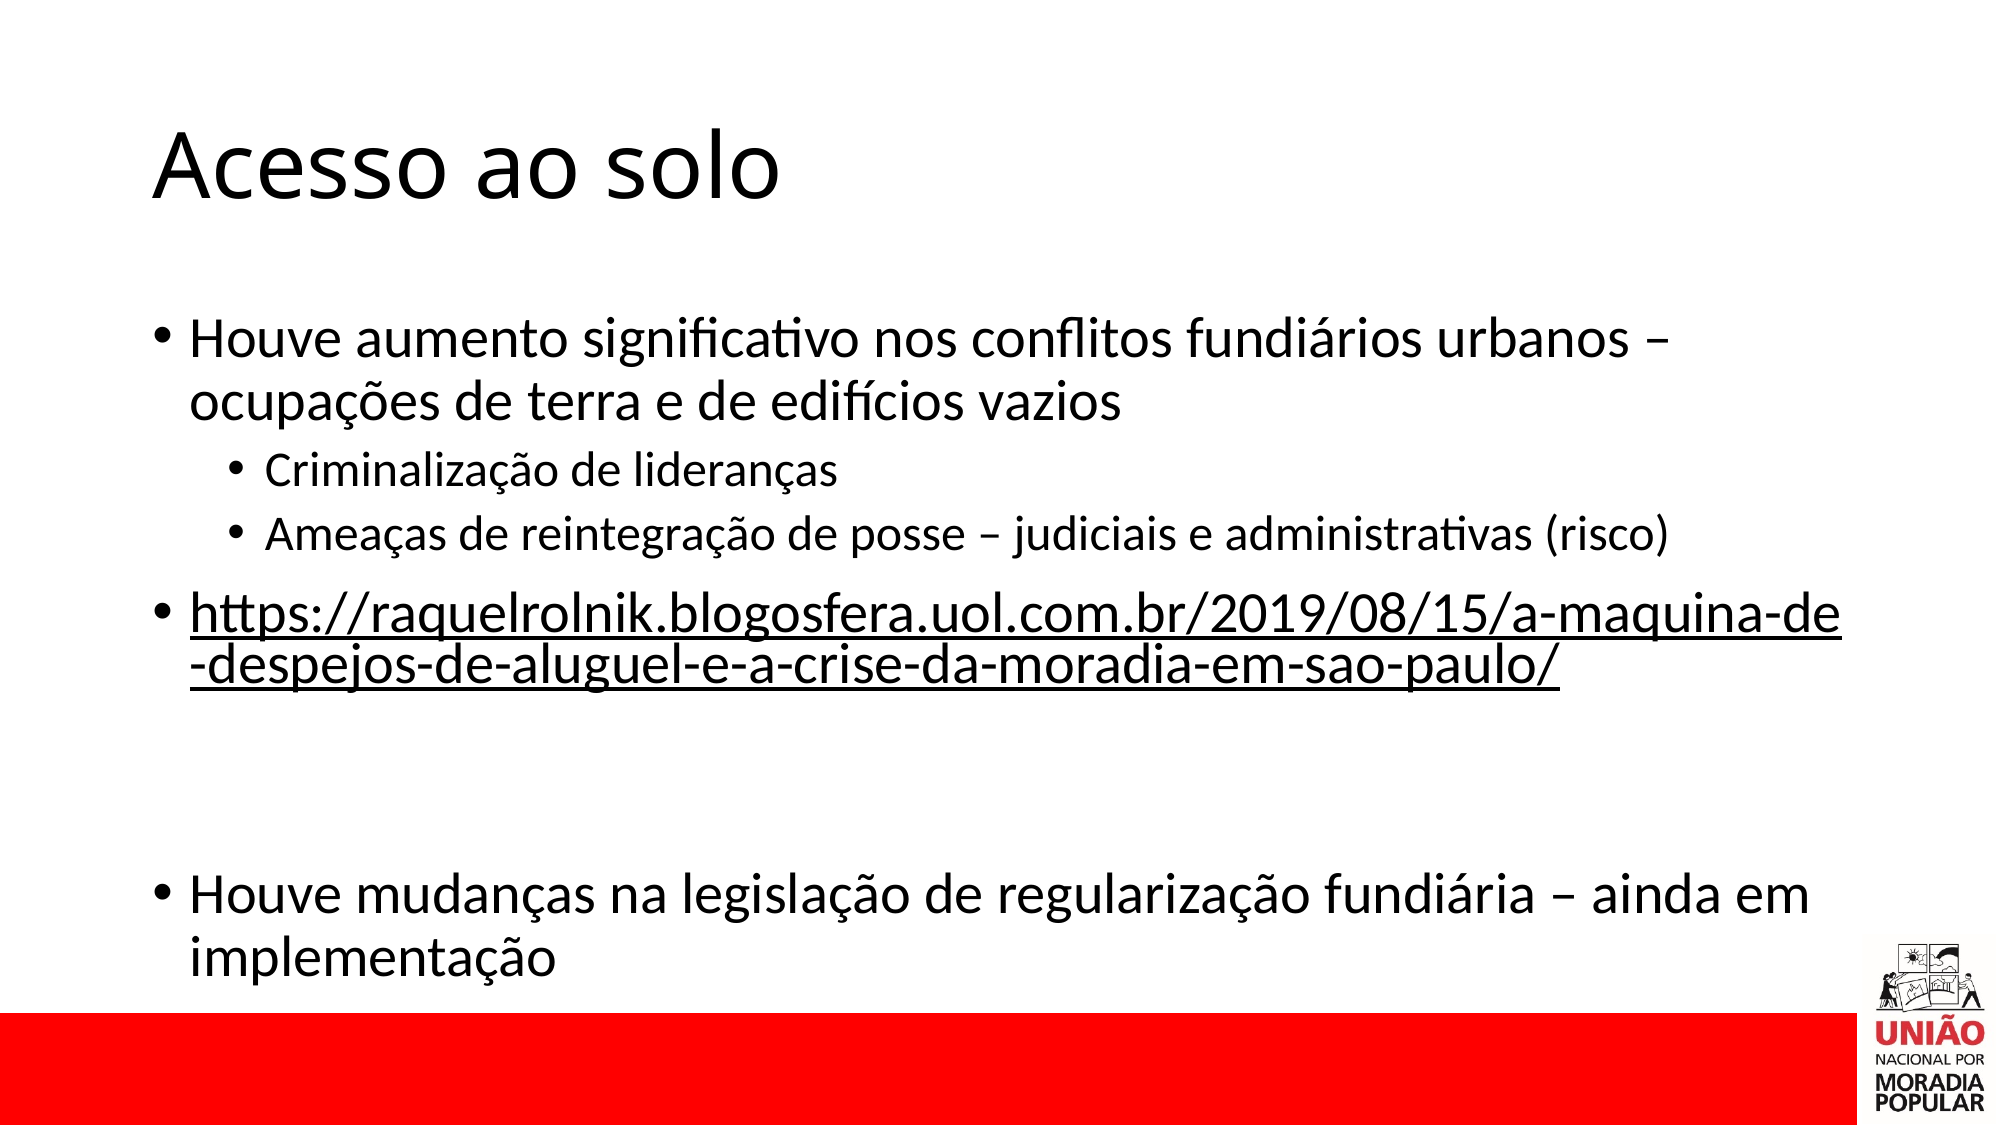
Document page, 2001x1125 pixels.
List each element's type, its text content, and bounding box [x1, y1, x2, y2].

picture [1862, 934, 1996, 1124]
list Houve aumento significativo nos conflitos fundiários urbanos – ocupações de terra e de edifícios vazios Criminalização de lideranças Ameaças de reintegração de posse – judiciais e administrativas (risco) https://raquelrolnik.blogosfera.uol.com.br/2019/08/15/a-maquina-de-despejos-de-aluguel-e-a-crise-da-moradia-em-sao-paulo/ Houve mudanças na legislação de regularização fundiária – ainda em implementação [137, 299, 1863, 1014]
title Acesso ao solo [137, 59, 1863, 278]
